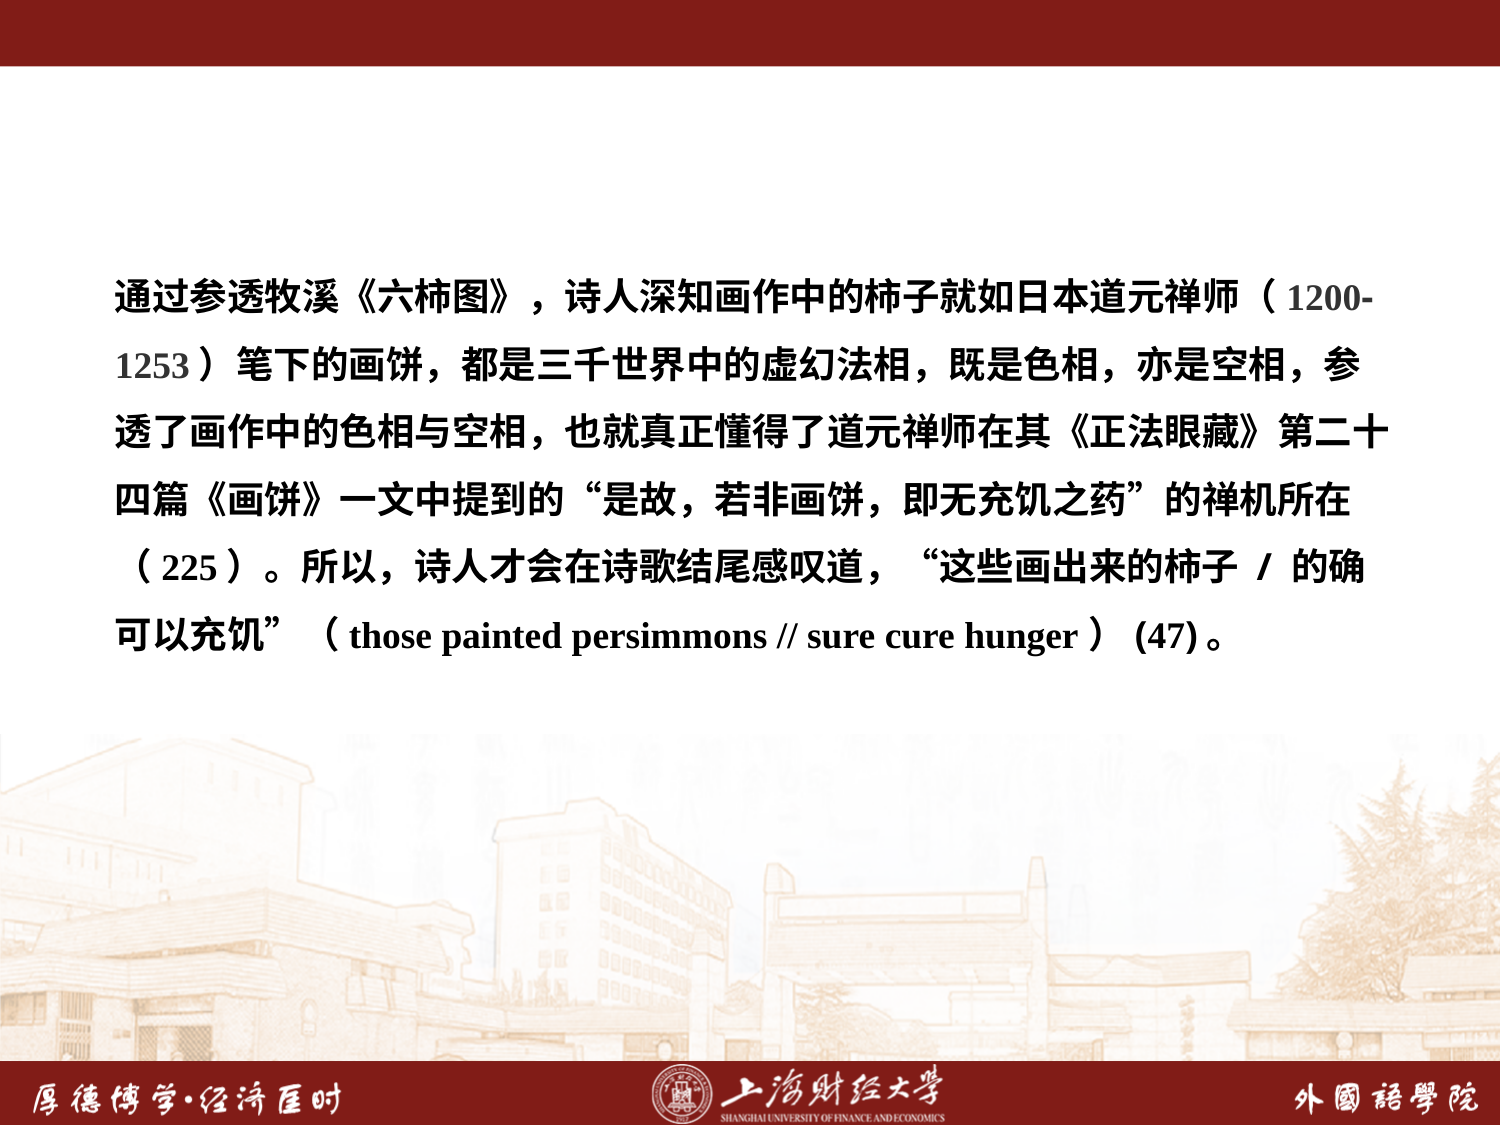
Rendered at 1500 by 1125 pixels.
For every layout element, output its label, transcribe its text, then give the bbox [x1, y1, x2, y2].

picture [0, 1058, 1500, 1125]
text_box 通过参透牧溪《六柿图》，诗人深知画作中的柿子就如日本道元禅师（1200-1253）笔下的画饼，都是三千世界中的虚幻法相，既是色相，亦是空相，参透了画作中的色相与空相，也就真正懂得了道元禅师在其《正法眼藏》第二十四篇《画饼》一文中提到的“是故，若非画饼，即无充饥之药”的禅机所在（225）。所以，诗人才会在诗歌结尾感叹道，“这些画出来的柿子 / 的确可以充饥”（those painted persimmons // sure cure hunger）(47)。 [100, 243, 1412, 664]
